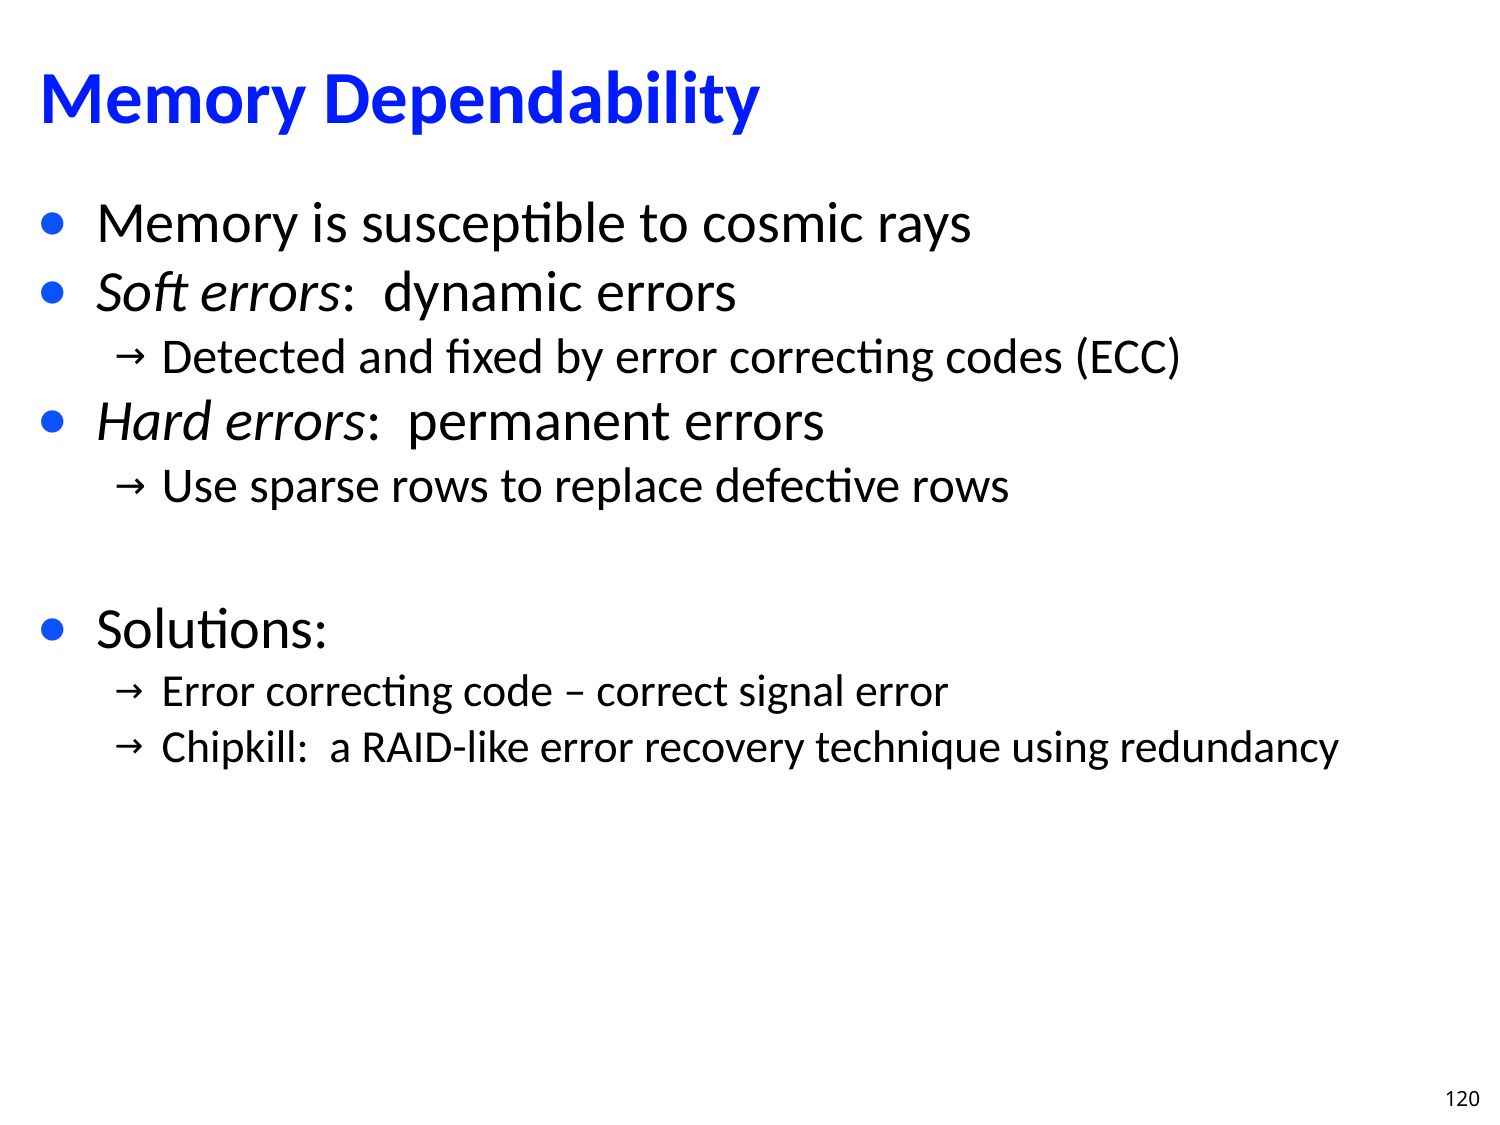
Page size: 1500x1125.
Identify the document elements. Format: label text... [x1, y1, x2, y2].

list Memory is susceptible to cosmic rays Soft errors: dynamic errors Detected and fixed by error correcting codes (ECC) Hard errors: permanent errors Use sparse rows to replace defective rows Solutions: Error correcting code – correct signal error Chipkill: a RAID-like error recovery technique using redundancy [24, 184, 1478, 1077]
slide_number 120 [1425, 1074, 1500, 1125]
title Memory Dependability [24, 23, 1478, 176]
